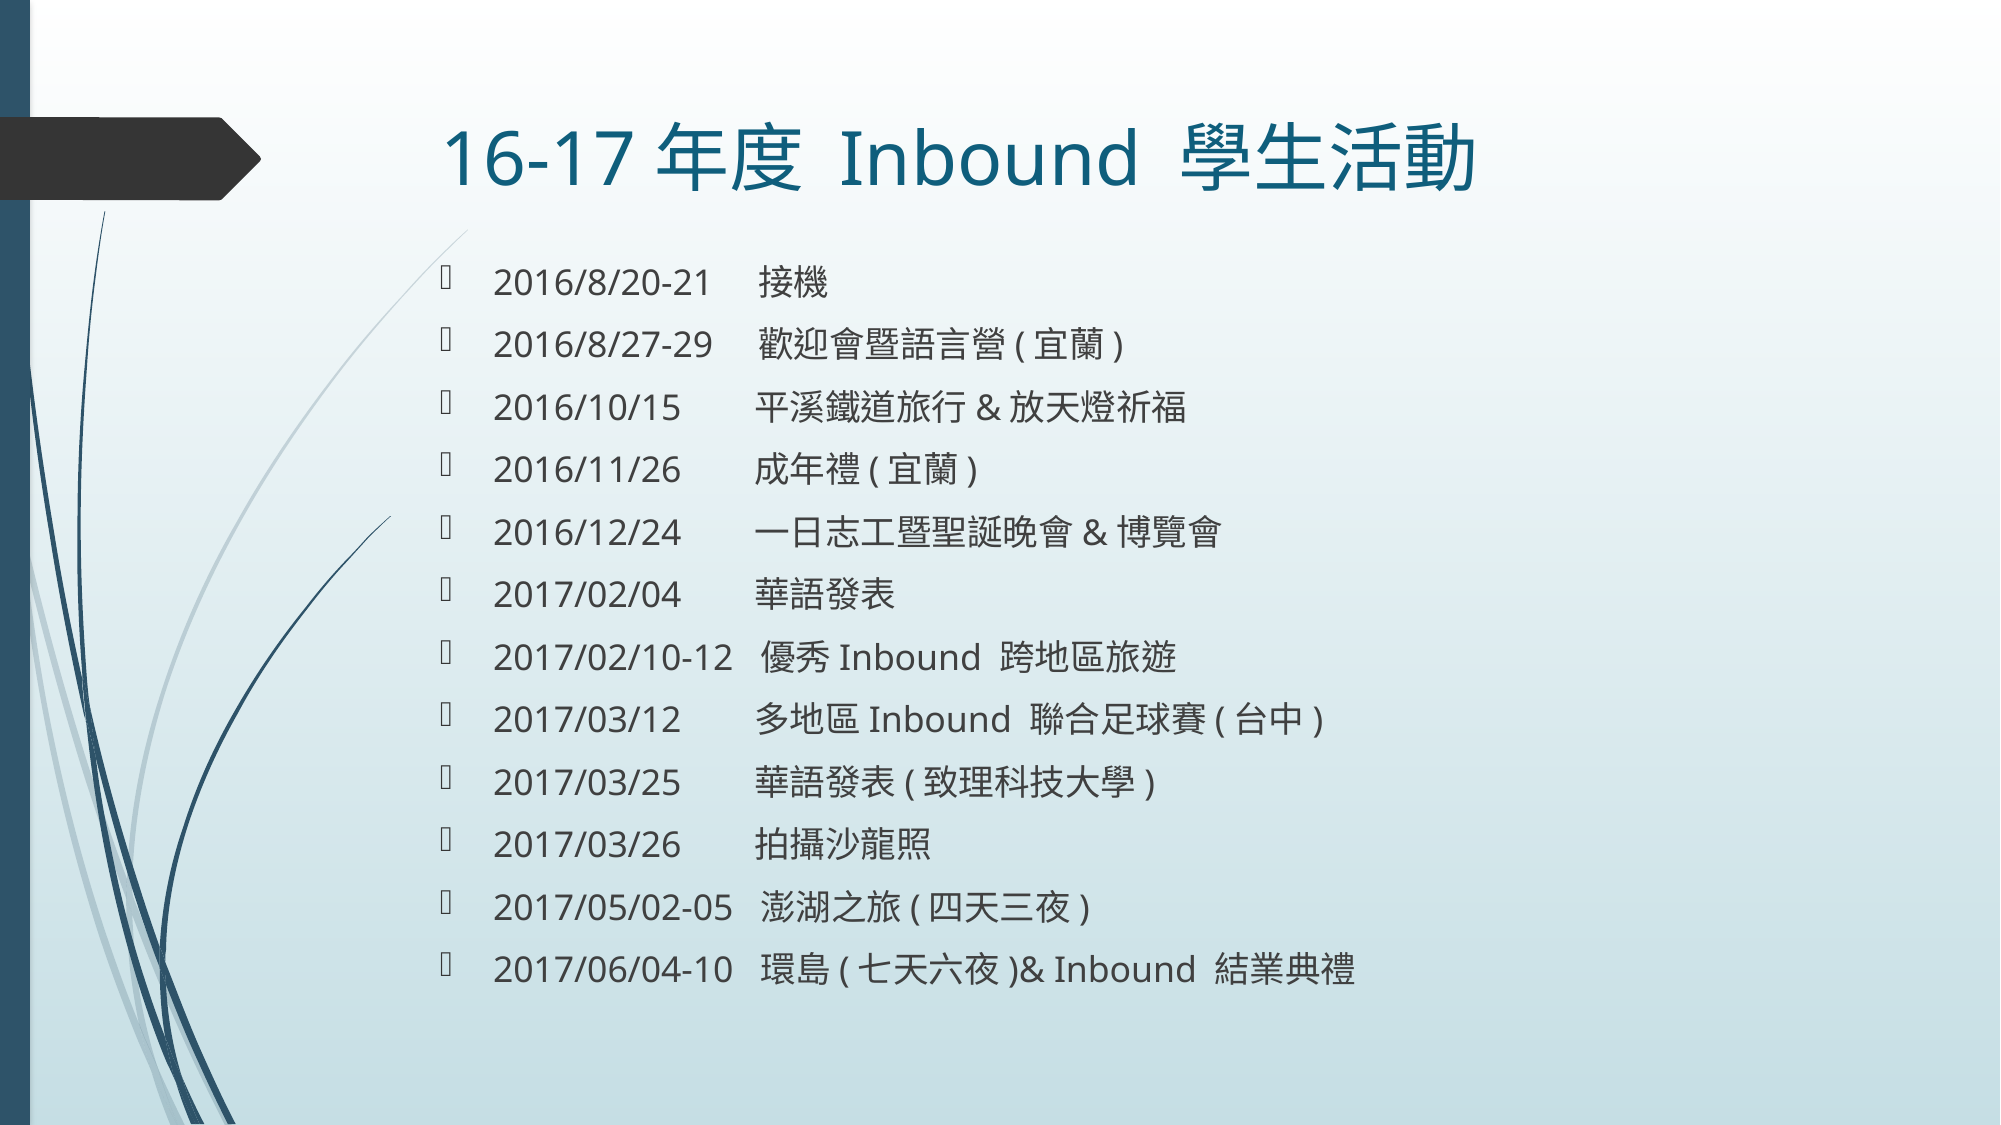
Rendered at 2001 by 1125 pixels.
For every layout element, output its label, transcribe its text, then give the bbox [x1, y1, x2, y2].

title 16-17年度 Inbound 學生活動 [425, 102, 1888, 252]
list 2016/8/20-21 接機 2016/8/27-29 歡迎會暨語言營(宜蘭) 2016/10/15 平溪鐵道旅行&放天燈祈福 2016/11/26 成年禮(宜蘭) 2016/12/24 一日志工暨聖誕晚會&博覽會 2017/02/04 華語發表 2017/02/10-12 優秀Inbound 跨地區旅遊 2017/03/12 多地區Inbound 聯合足球賽(台中) 2017/03/25 華語發表(致理科技大學) 2017/03/26 拍攝沙龍照 2017/05/02-05 澎湖之旅(四天三夜) 2017/06/04-10 環島(七天六夜)& Inbound 結業典禮 [424, 252, 1888, 998]
